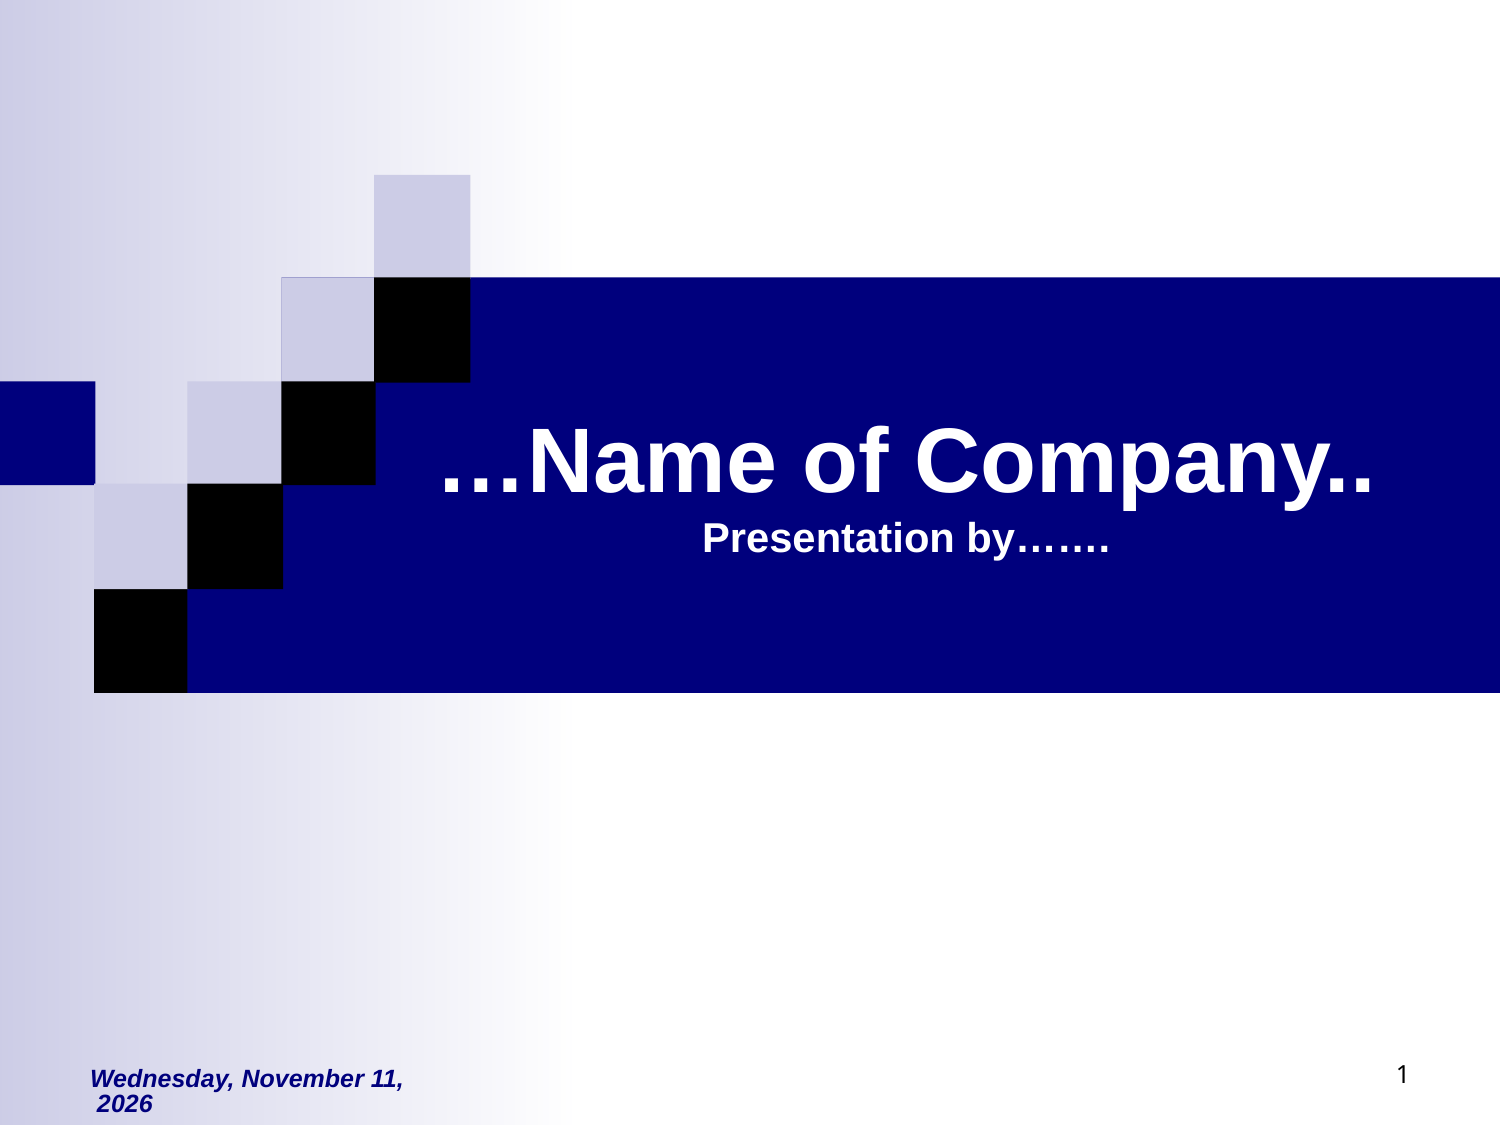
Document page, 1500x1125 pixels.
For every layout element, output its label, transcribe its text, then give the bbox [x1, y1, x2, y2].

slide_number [75, 1025, 425, 1100]
slide_number 1 [1074, 1025, 1425, 1100]
title …Name of Company.. Presentation by……. [337, 299, 1476, 663]
